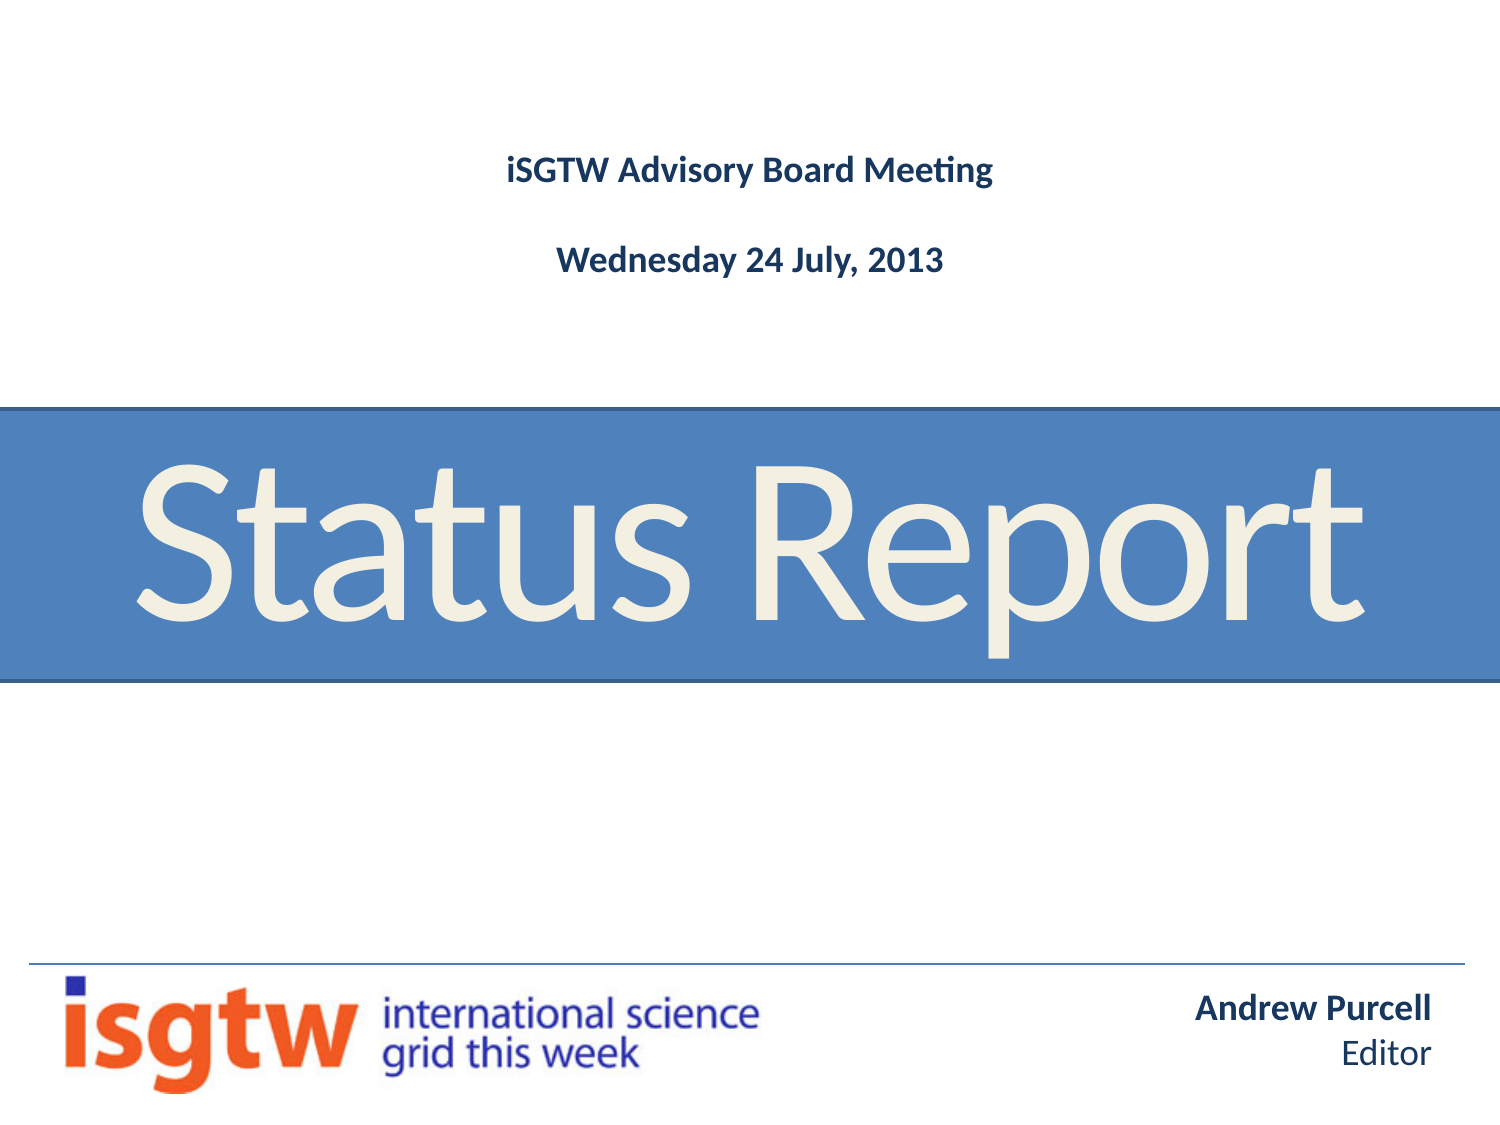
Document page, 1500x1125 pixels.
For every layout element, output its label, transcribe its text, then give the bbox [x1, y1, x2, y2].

text_box [0, 676, 1500, 683]
text_box Status Report [0, 422, 1500, 676]
text_box iSGTW Advisory Board Meeting Wednesday 24 July, 2013 [0, 137, 1500, 422]
text_box Andrew Purcell Editor [809, 975, 1447, 1081]
picture [64, 975, 763, 1095]
